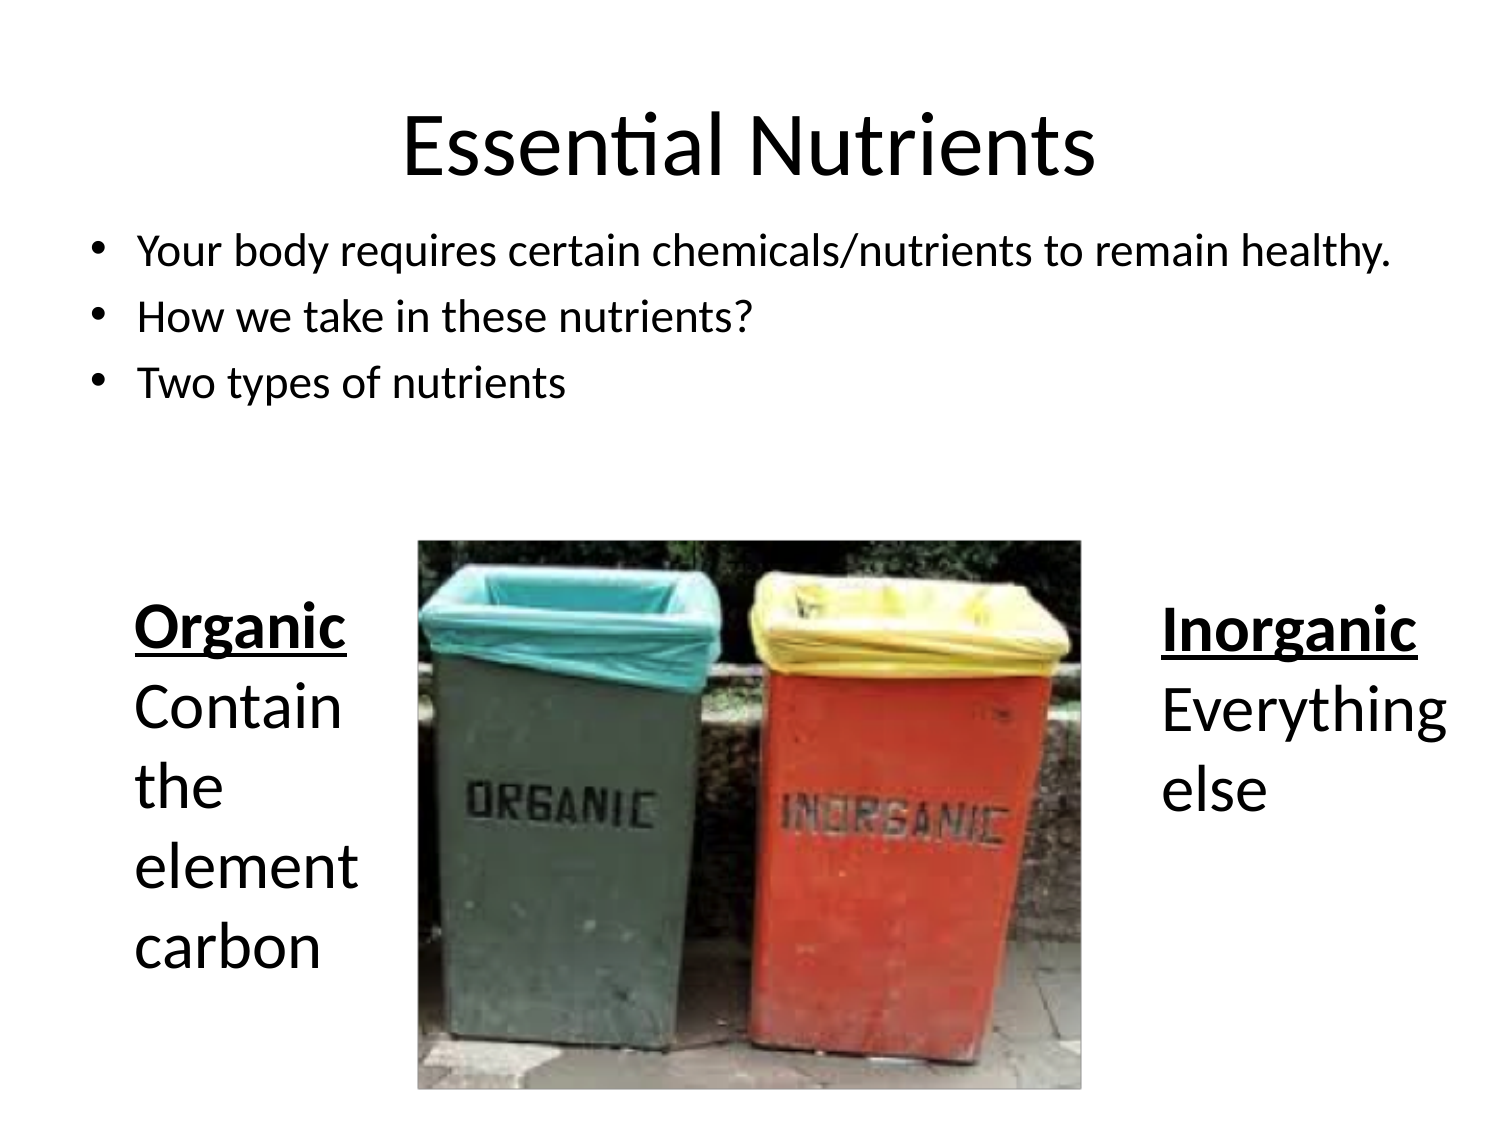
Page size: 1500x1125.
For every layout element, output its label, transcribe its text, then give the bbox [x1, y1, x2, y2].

text_box Organic Contain the element carbon [119, 574, 375, 990]
list Your body requires certain chemicals/nutrients to remain healthy. How we take in these nutrients? Two types of nutrients [75, 211, 1425, 473]
text_box Inorganic Everything else [1146, 577, 1471, 832]
title Essential Nutrients [75, 45, 1425, 211]
picture [380, 468, 1117, 1125]
